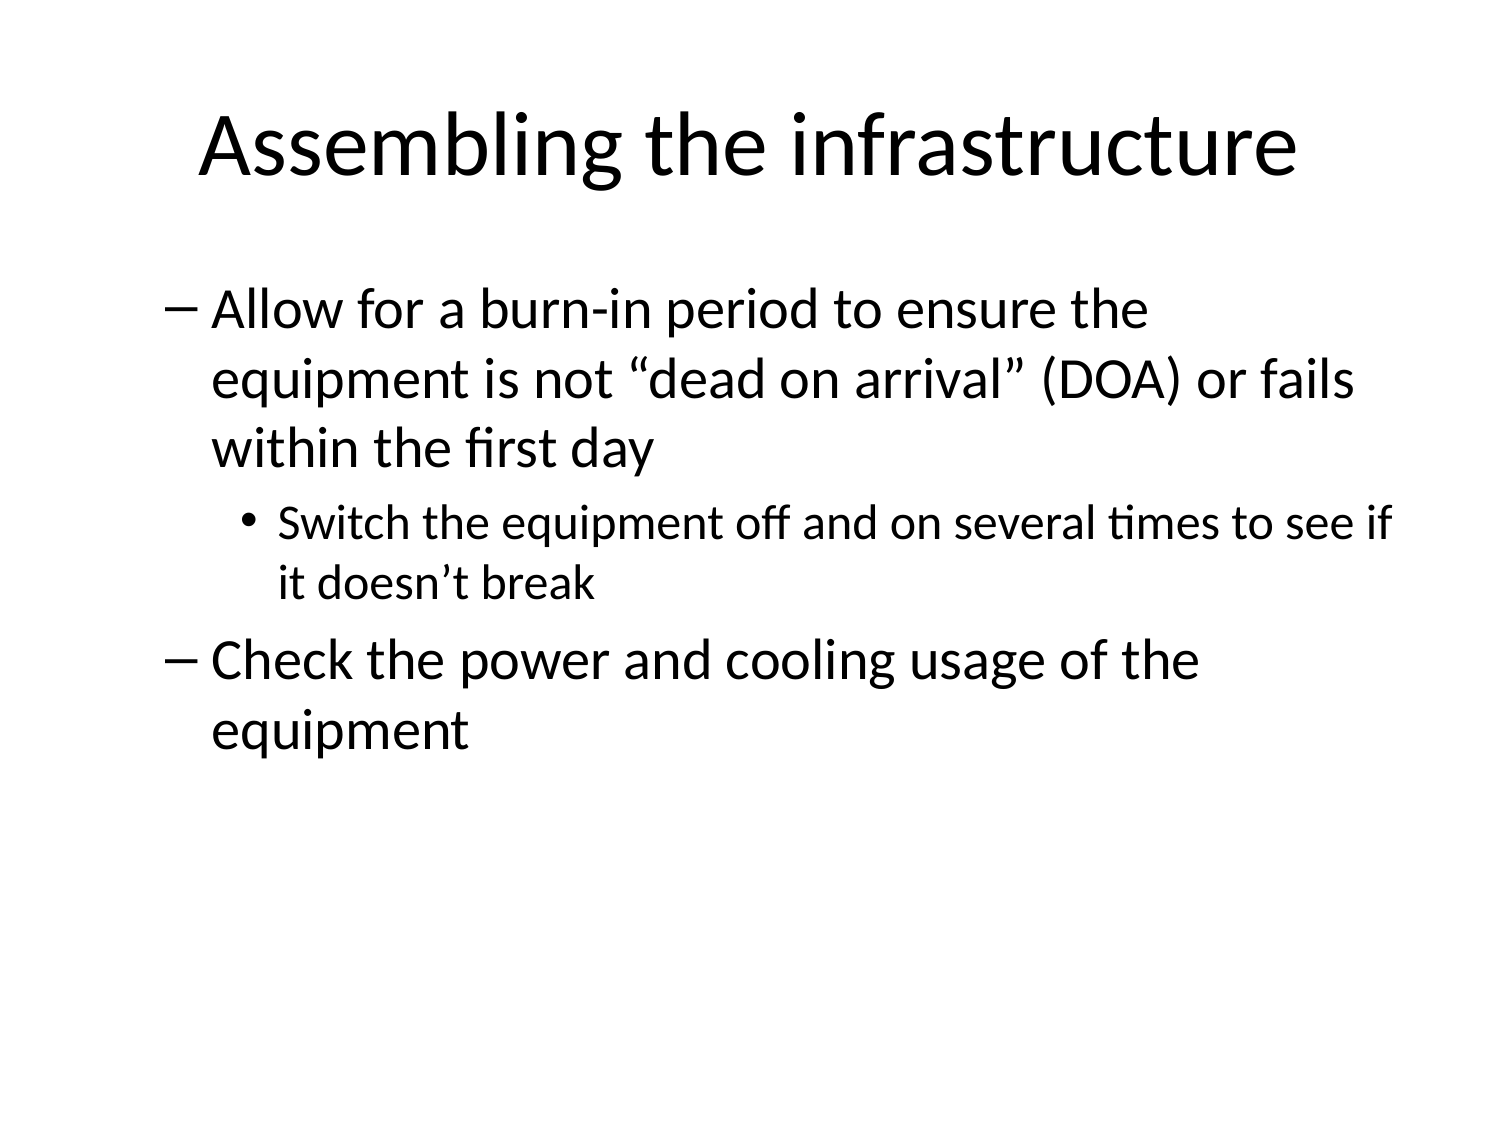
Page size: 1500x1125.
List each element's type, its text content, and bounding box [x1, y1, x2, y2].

title Assembling the infrastructure [75, 45, 1425, 233]
list Allow for a burn-in period to ensure the equipment is not “dead on arrival” (DOA) or fails within the first day Switch the equipment off and on several times to see if it doesn’t break Check the power and cooling usage of the equipment [75, 262, 1425, 1005]
